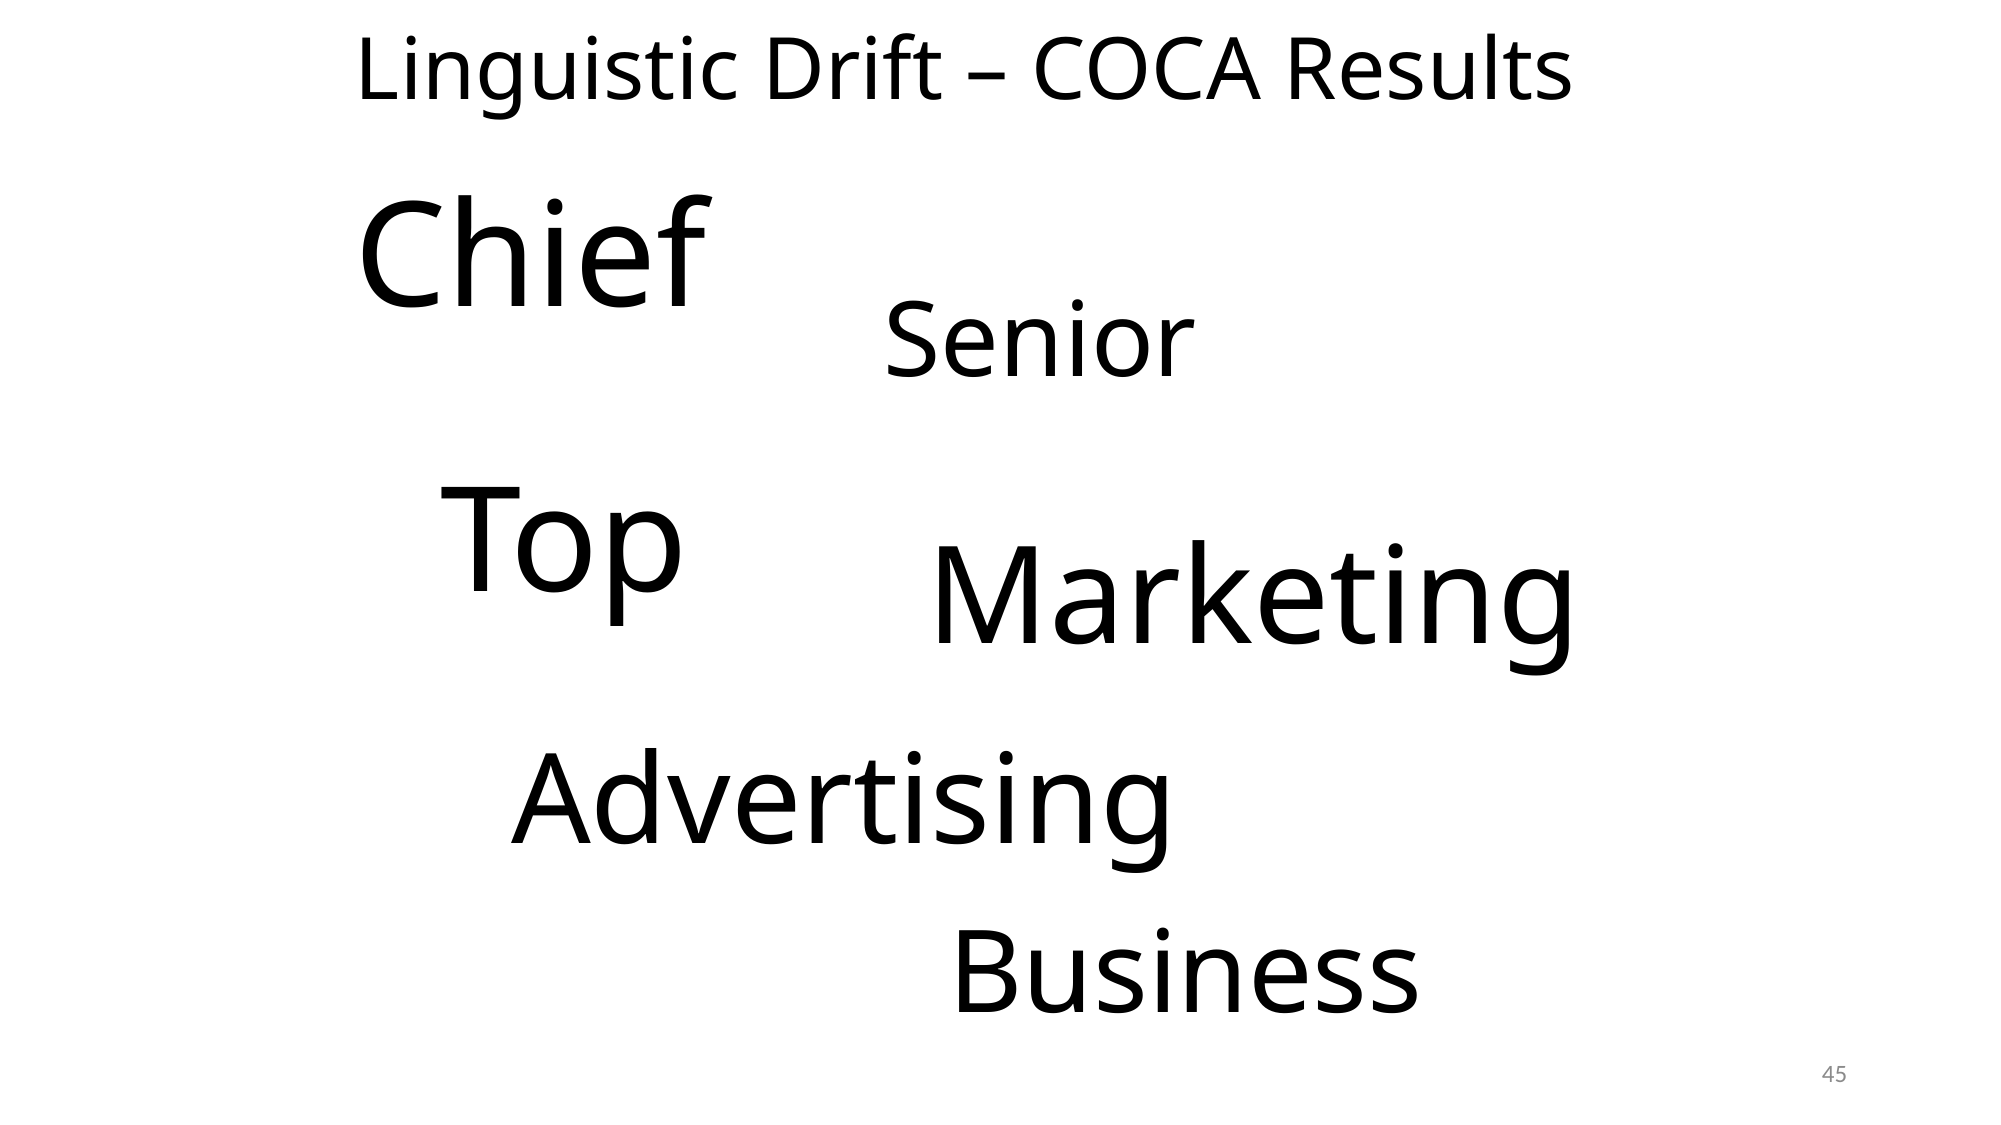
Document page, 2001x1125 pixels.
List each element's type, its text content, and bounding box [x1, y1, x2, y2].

text_box Senior [869, 265, 1322, 450]
text_box Top [425, 438, 878, 673]
text_box Chief [340, 153, 1213, 388]
text_box Advertising [496, 710, 1564, 921]
title Linguistic Drift – COCA Results [340, 17, 1693, 127]
text_box Marketing [911, 500, 1693, 723]
text_box Business [933, 890, 1819, 1089]
slide_number 45 [1412, 1042, 1863, 1103]
